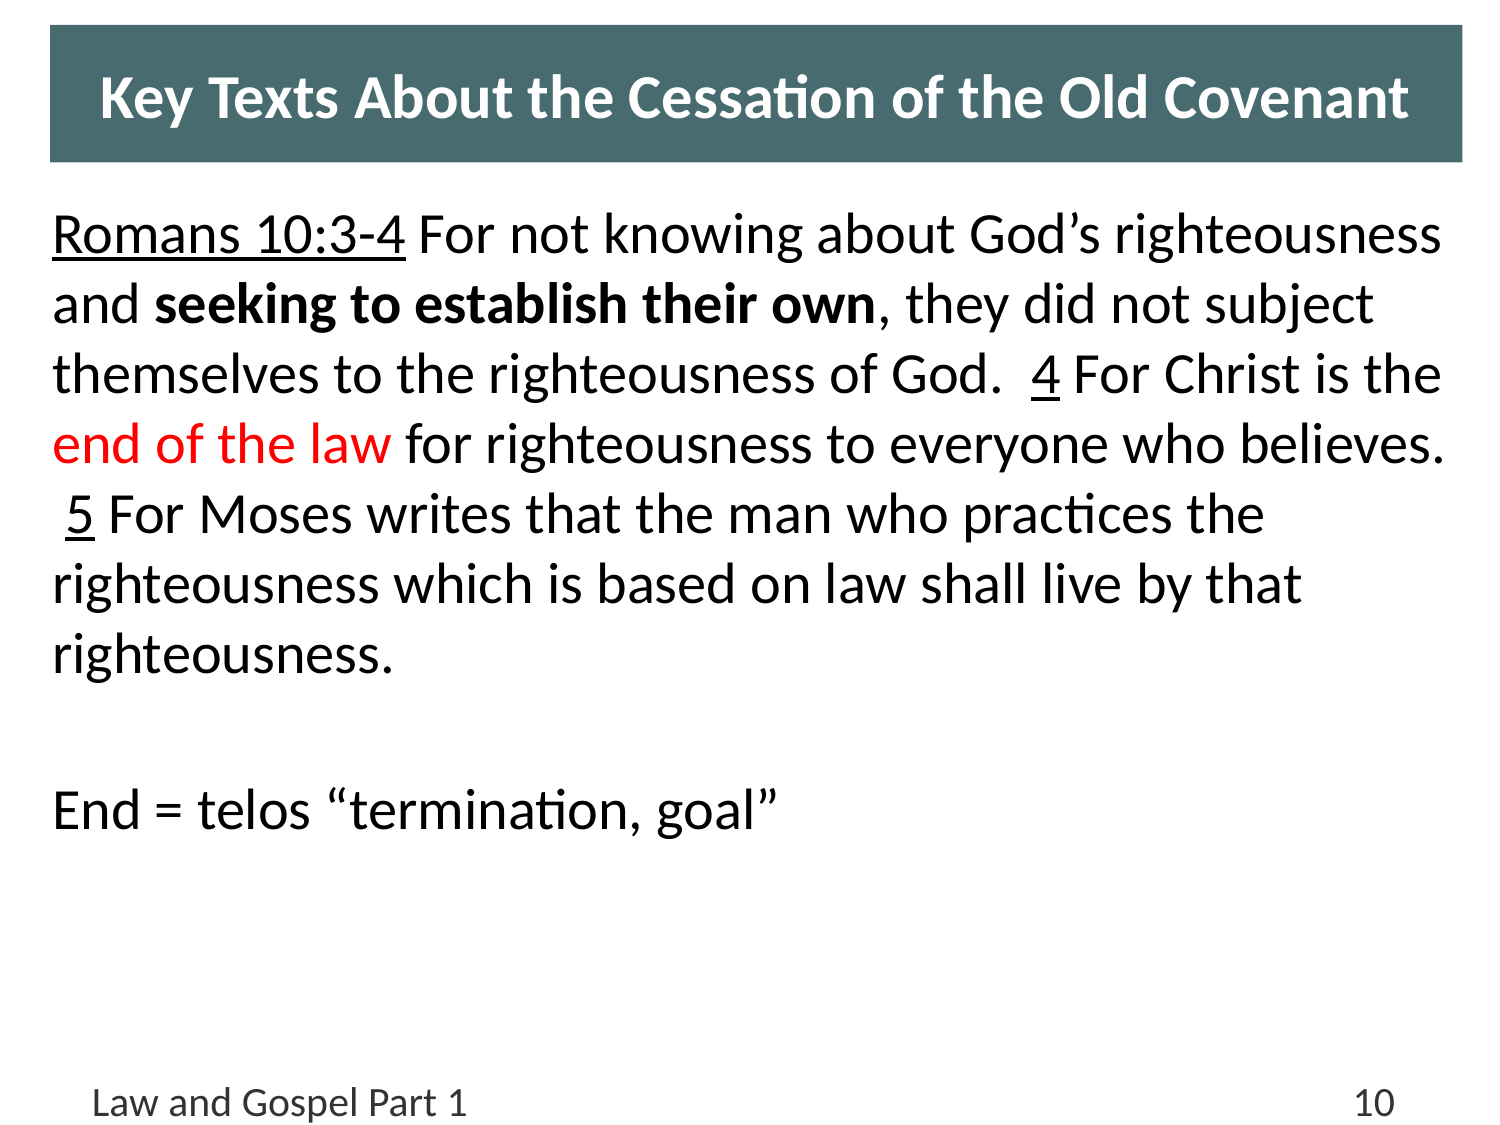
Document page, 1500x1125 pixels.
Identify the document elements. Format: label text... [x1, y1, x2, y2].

list Romans 10:3-4 For not knowing about God’s righteousness and seeking to establish their own, they did not subject themselves to the righteousness of God. 4 For Christ is the end of the law for righteousness to everyone who believes. 5 For Moses writes that the man who practices the righteousness which is based on law shall live by that righteousness. End = telos “termination, goal” [37, 187, 1463, 988]
title Key Texts About the Cessation of the Old Covenant [50, 24, 1463, 163]
